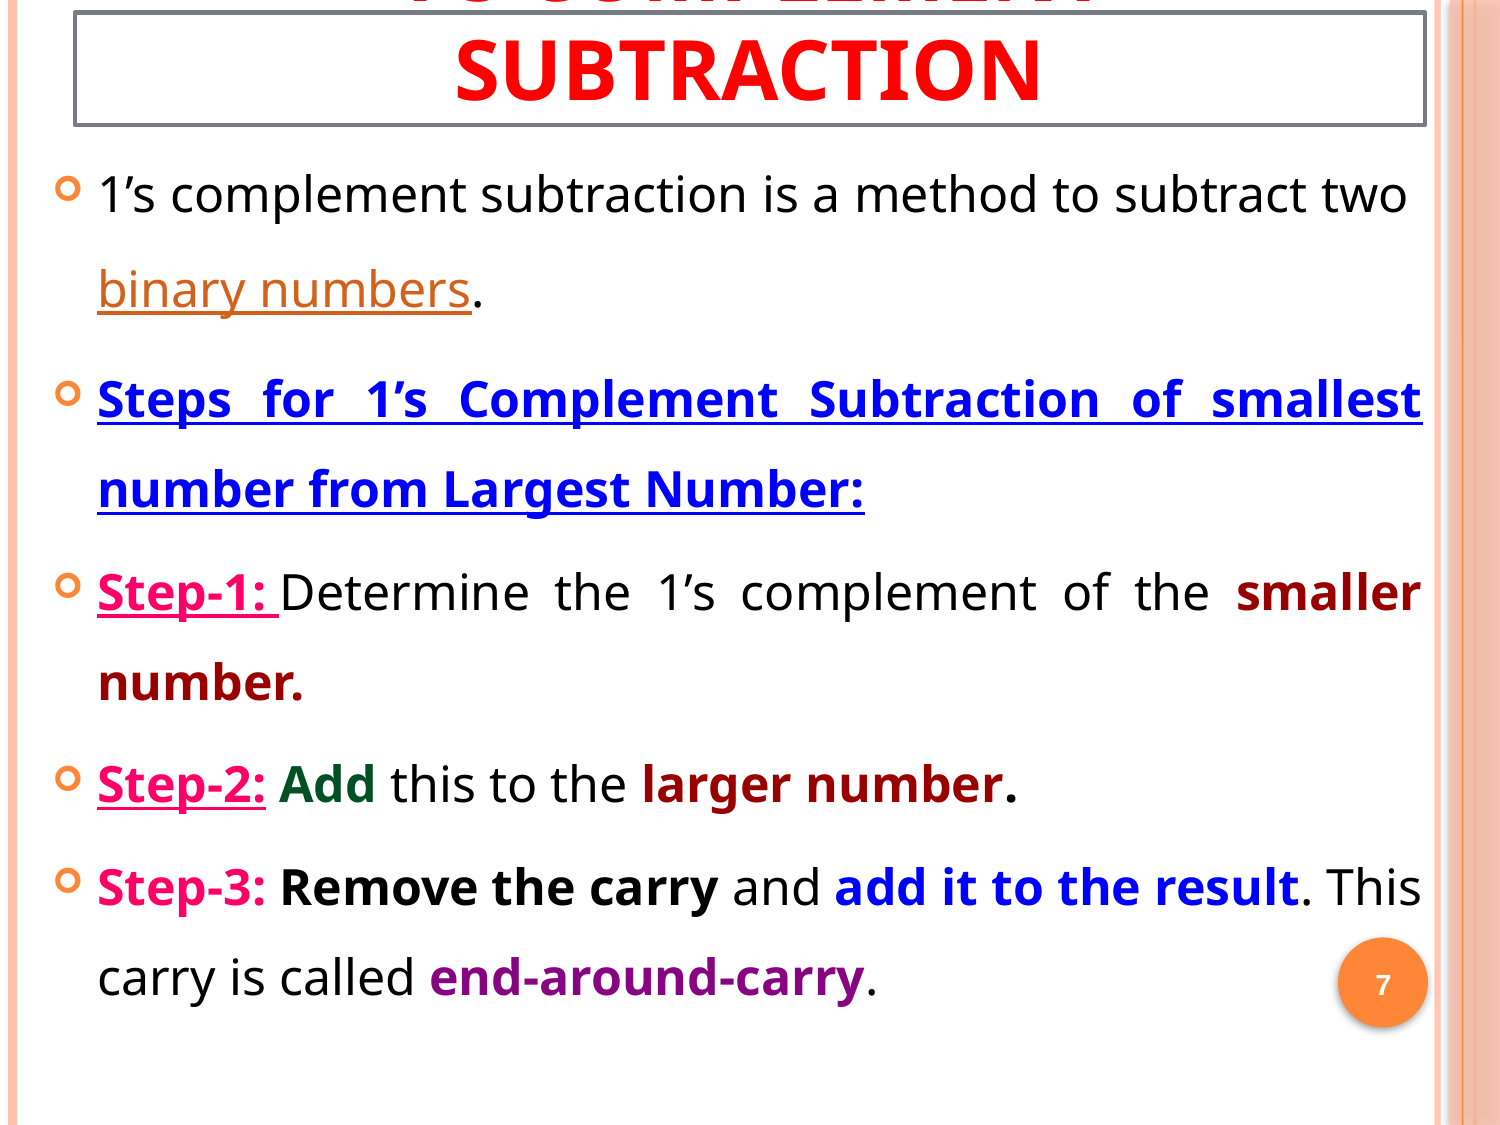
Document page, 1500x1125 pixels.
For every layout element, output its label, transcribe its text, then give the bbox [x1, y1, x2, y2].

list 1’s complement subtraction is a method to subtract two binary numbers. Steps for 1’s Complement Subtraction of smallest number from Largest Number: Step-1: Determine the 1’s complement of the smaller number. Step-2: Add this to the larger number. Step-3: Remove the carry and add it to the result. This carry is called end-around-carry. [37, 125, 1438, 1075]
title 1’s Complement Subtraction [73, 10, 1427, 125]
text_box [556, 255, 1500, 331]
slide_number 7 [1333, 940, 1434, 1027]
